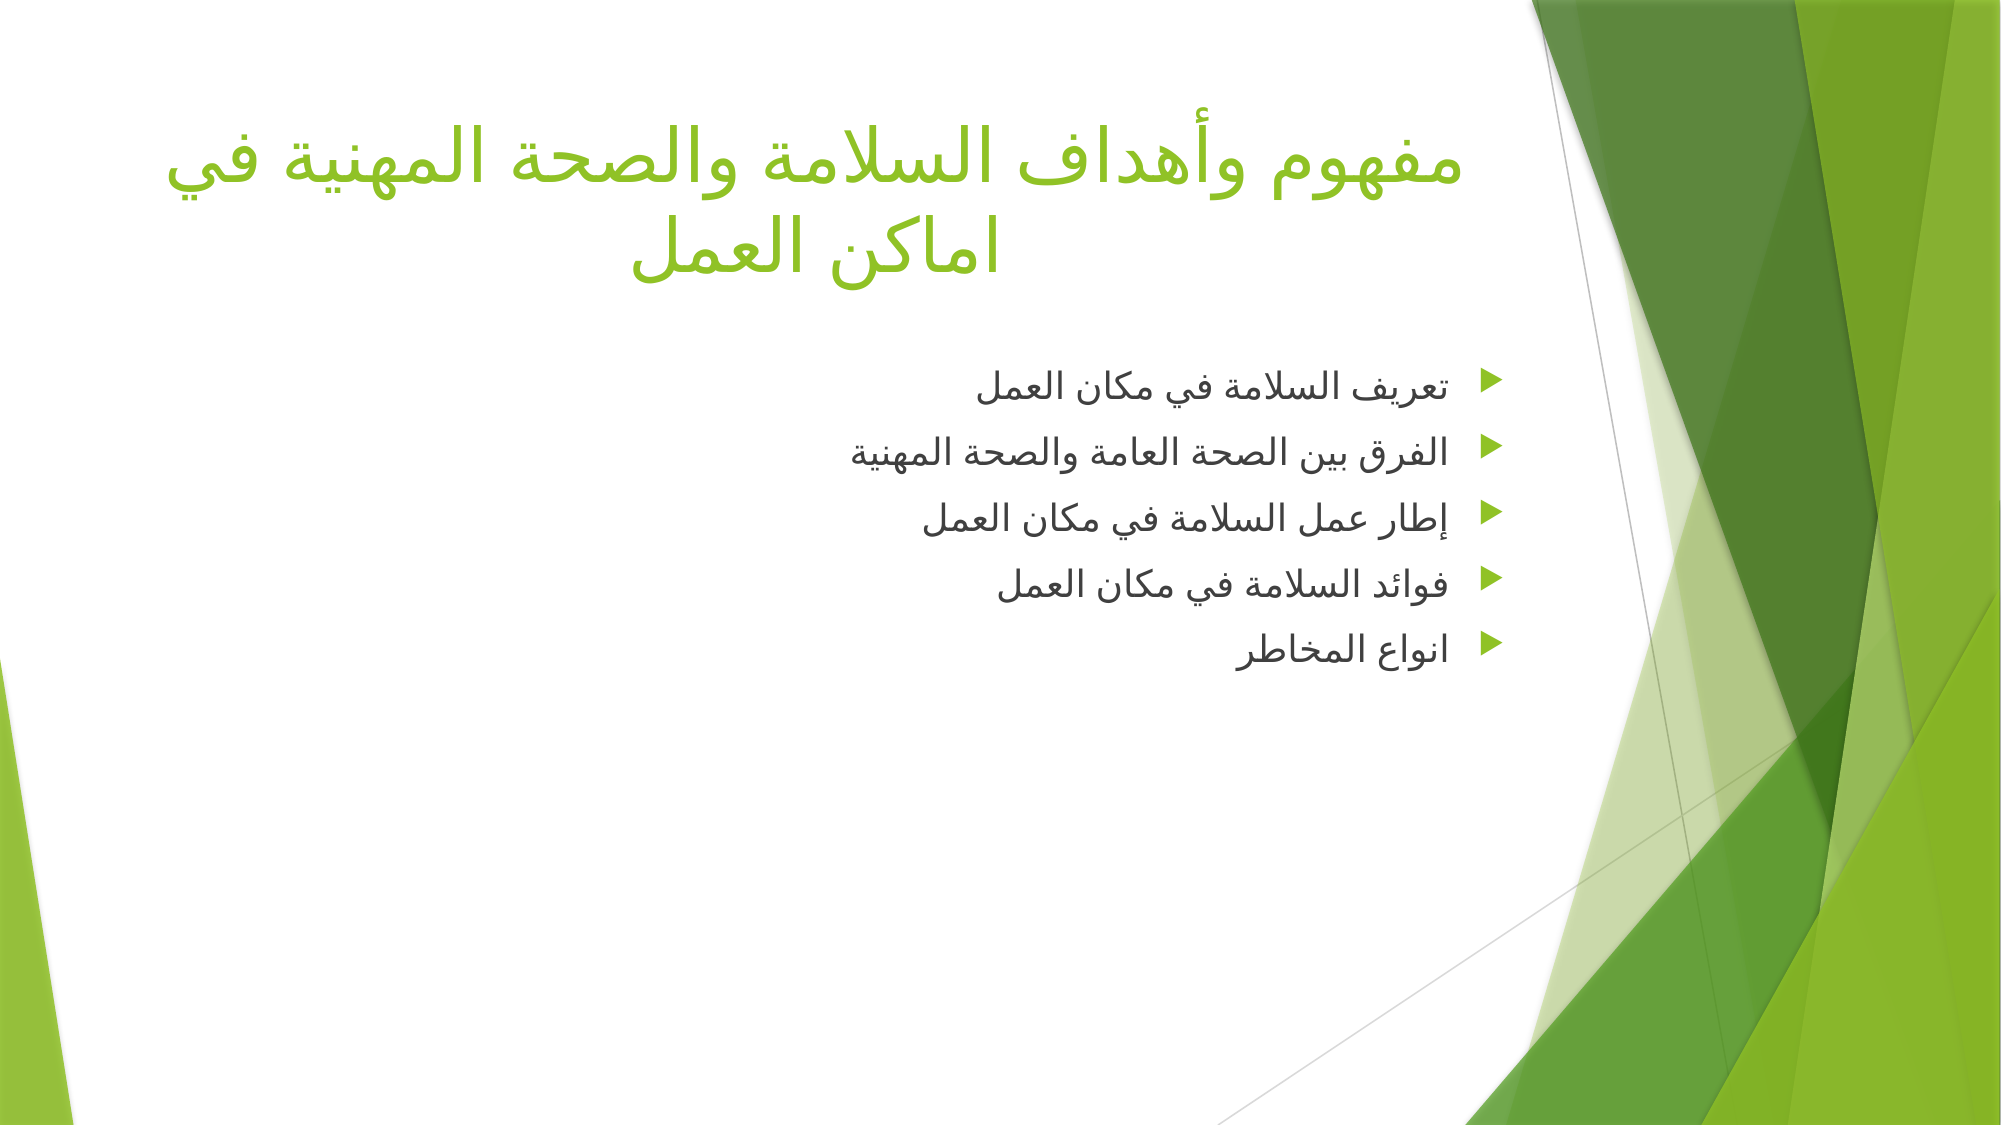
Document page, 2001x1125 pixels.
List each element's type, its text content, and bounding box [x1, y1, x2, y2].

list تعريف السلامة في مكان العمل الفرق بين الصحة العامة والصحة المهنية إطار عمل السلامة في مكان العمل فوائد السلامة في مكان العمل انواع المخاطر [111, 354, 1522, 992]
title مفهوم وأهداف السلامة والصحة المهنية في اماكن العمل [111, 99, 1522, 317]
